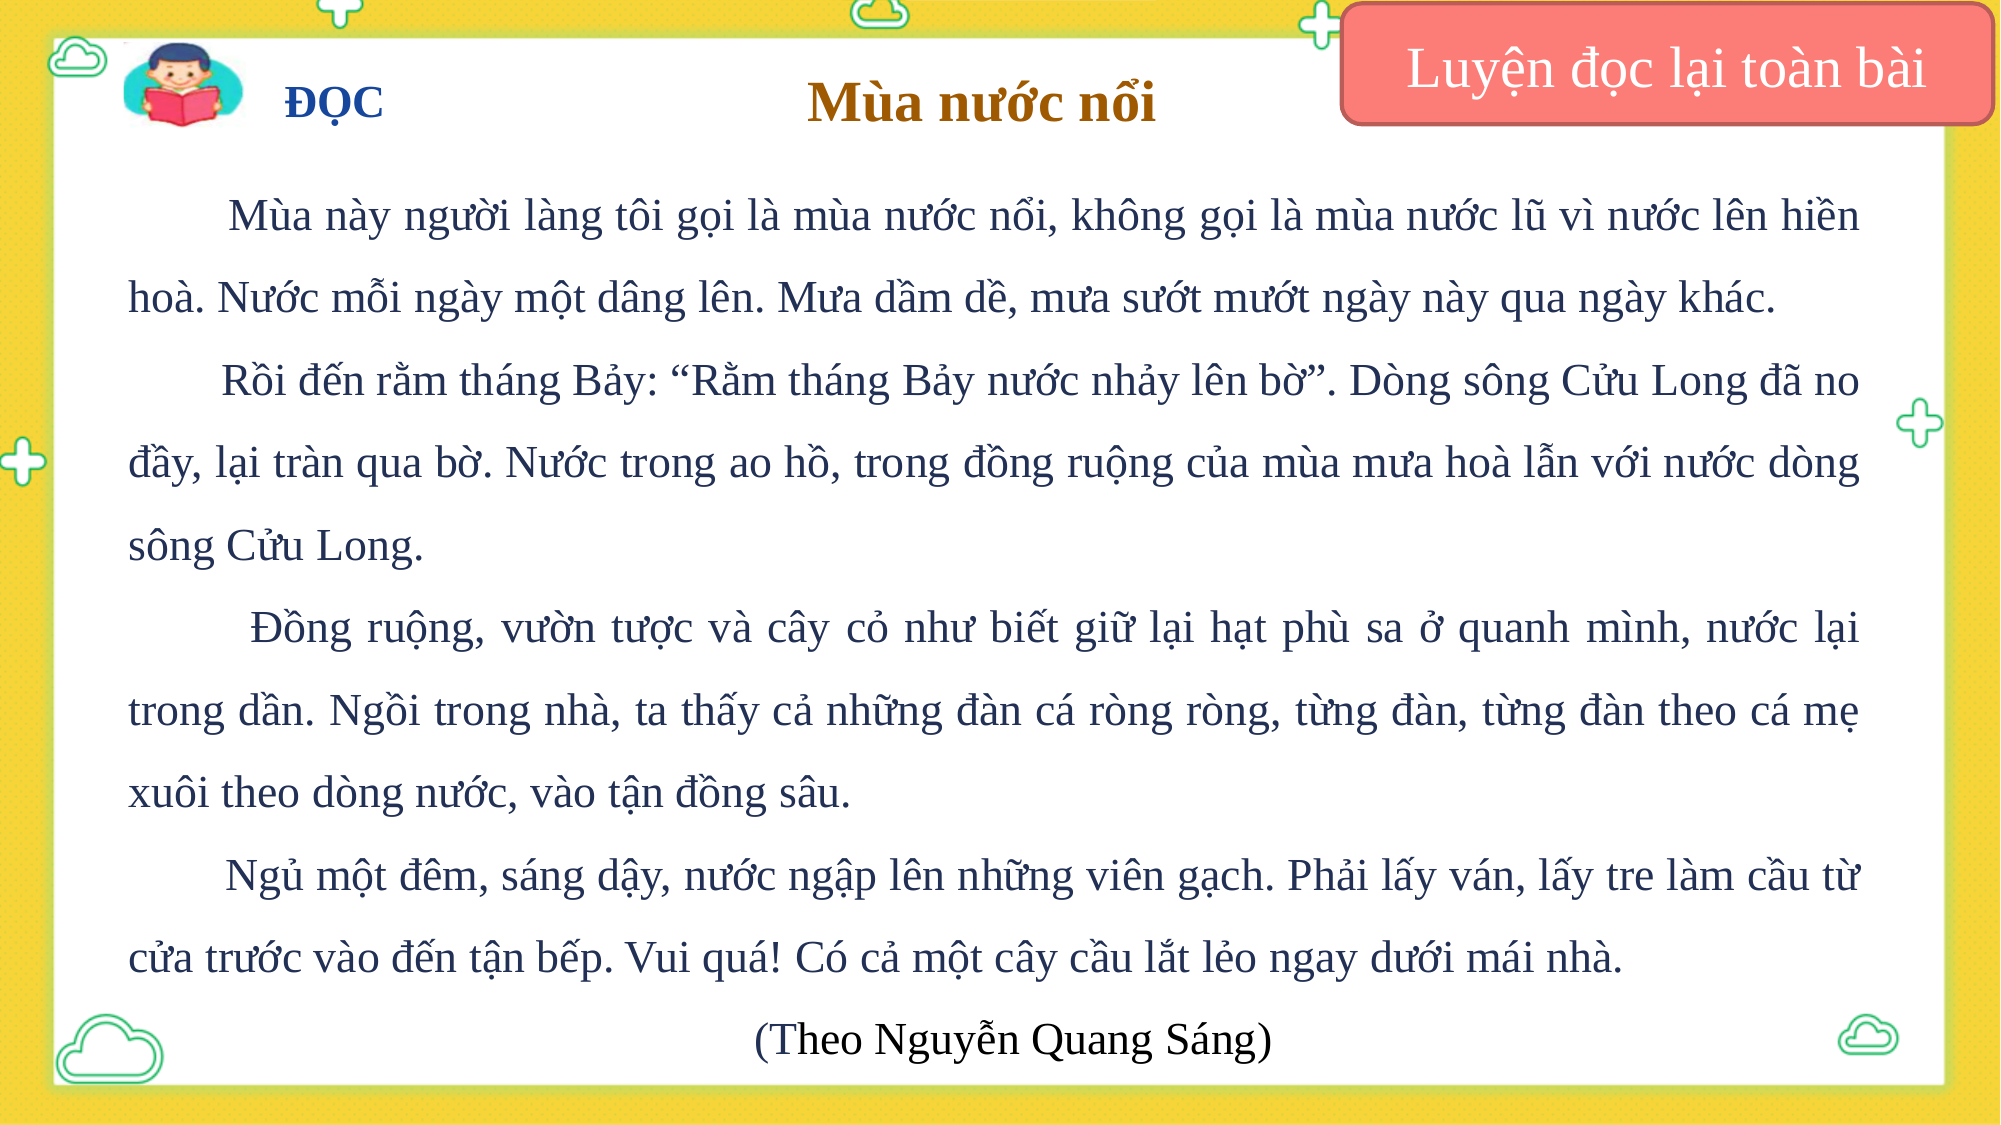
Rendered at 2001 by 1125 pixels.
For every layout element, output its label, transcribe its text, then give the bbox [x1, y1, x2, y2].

picture [0, 0, 2001, 1125]
text_box Mùa này người làng tôi gọi là mùa nước nổi, không gọi là mùa nước lũ vì nước lên hiền hoà. Nước mỗi ngày một dâng lên. Mưa dầm dề, mưa sướt mướt ngày này qua ngày khác. Rồi đến rằm tháng Bảy: “Rằm tháng Bảy nước nhảy lên bờ”. Dòng sông Cửu Long đã no đầy, lại tràn qua bờ. Nước trong ao hồ, trong đồng ruộng của mùa mưa hoà lẫn với nước dòng sông Cửu Long. Đồng ruộng, vườn tược và cây cỏ như biết giữ lại hạt phù sa ở quanh mình, nước lại trong dần. Ngồi trong nhà, ta thấy cả những đàn cá ròng ròng, từng đàn, từng đàn theo cá mẹ xuôi theo dòng nước, vào tận đồng sâu. Ngủ một đêm, sáng dậy, nước ngập lên những viên gạch. Phải lấy ván, lấy tre làm cầu từ cửa trước vào đến tận bếp. Vui quá! Có cả một cây cầu lắt lẻo ngay dưới mái nhà. (Theo Nguyễn Quang Sáng) [106, 149, 1877, 1072]
text_box Mùa nước nổi [669, 20, 1295, 141]
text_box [123, 36, 423, 136]
text_box Luyện đọc lại toàn bài [1339, 1, 1996, 127]
